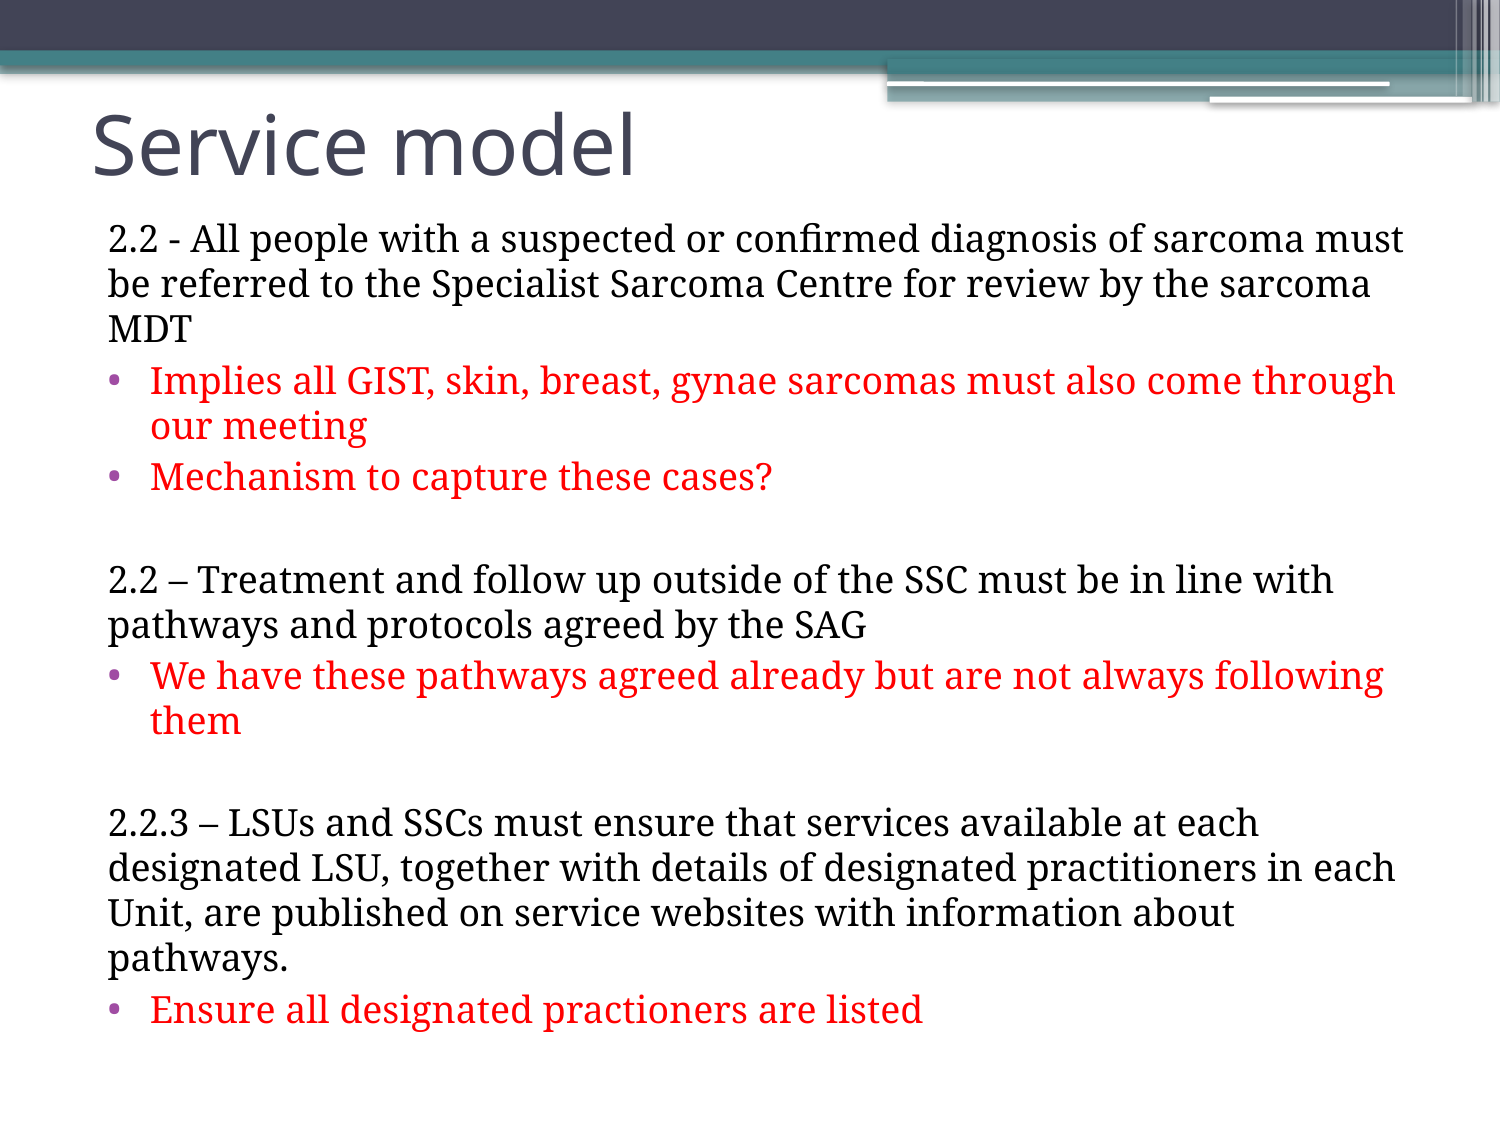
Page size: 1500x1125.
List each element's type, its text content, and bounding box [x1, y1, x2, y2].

list 2.2 - All people with a suspected or confirmed diagnosis of sarcoma must be referred to the Specialist Sarcoma Centre for review by the sarcoma MDT Implies all GIST, skin, breast, gynae sarcomas must also come through our meeting Mechanism to capture these cases? 2.2 – Treatment and follow up outside of the SSC must be in line with pathways and protocols agreed by the SAG We have these pathways agreed already but are not always following them 2.2.3 – LSUs and SSCs must ensure that services available at each designated LSU, together with details of designated practitioners in each Unit, are published on service websites with information about pathways. Ensure all designated practioners are listed [75, 208, 1425, 1125]
title Service model [76, 54, 1427, 230]
